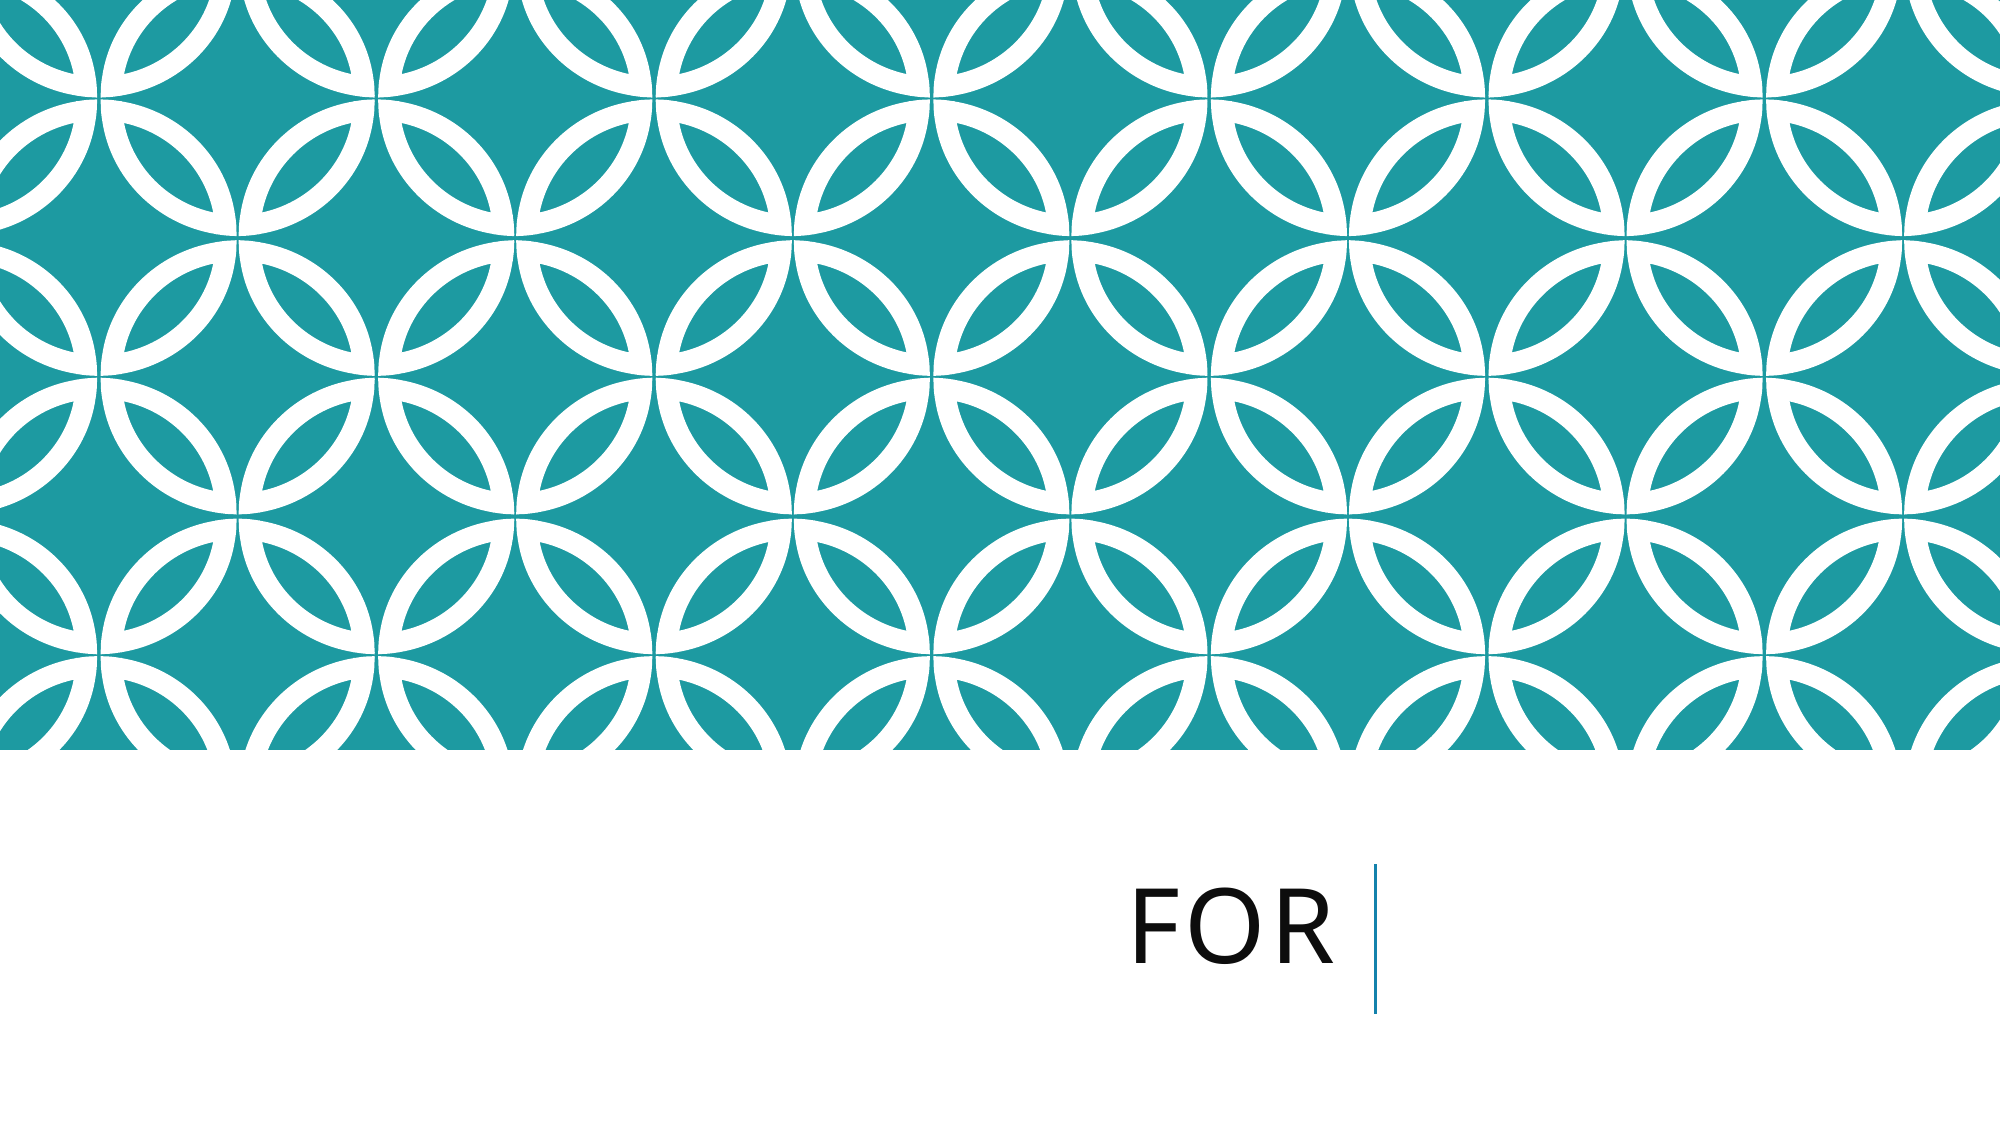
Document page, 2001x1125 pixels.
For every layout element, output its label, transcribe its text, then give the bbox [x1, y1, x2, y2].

title FOR [75, 813, 1350, 1054]
